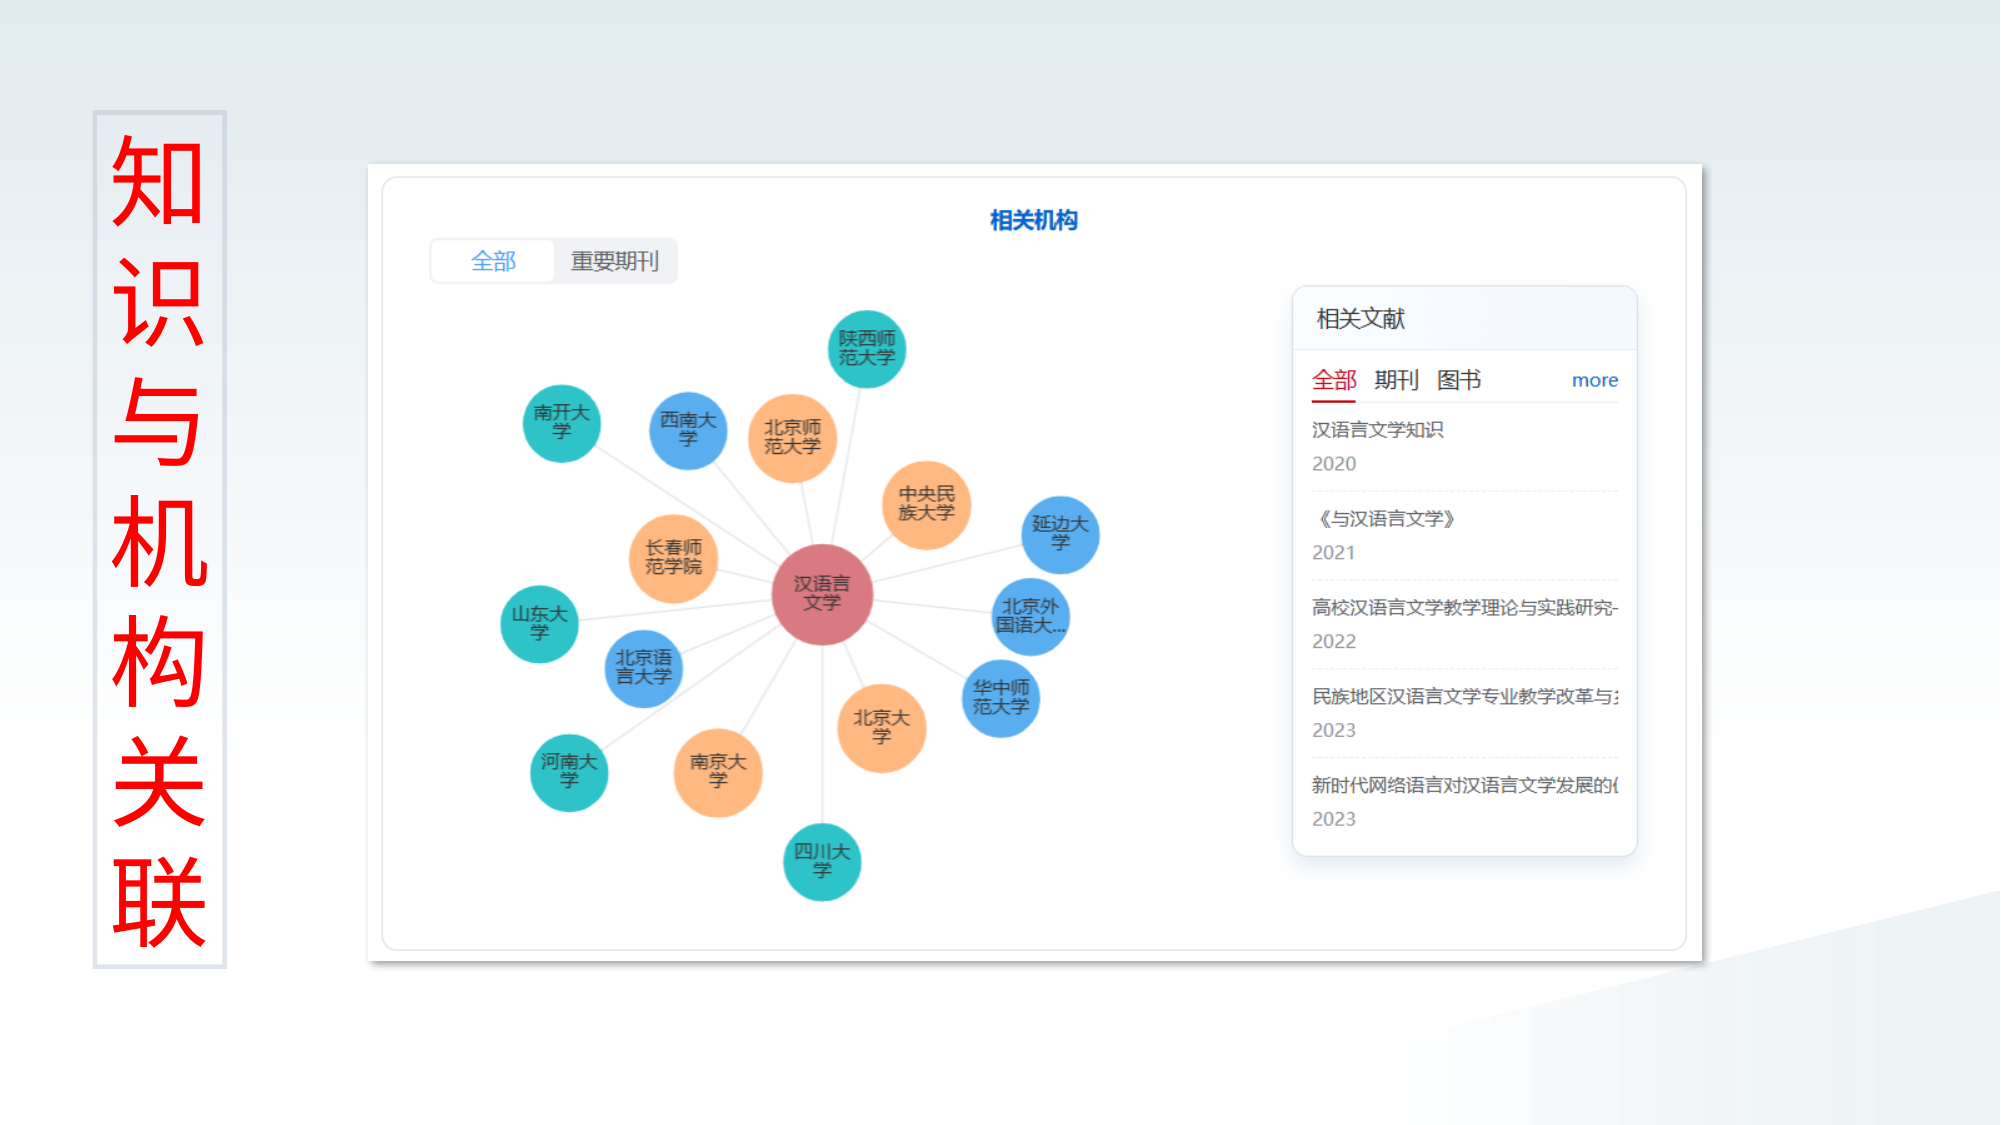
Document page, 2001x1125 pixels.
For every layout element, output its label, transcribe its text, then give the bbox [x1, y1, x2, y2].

picture [367, 164, 1702, 961]
text_box 知 识 与 机 构 关 联 [94, 112, 225, 967]
